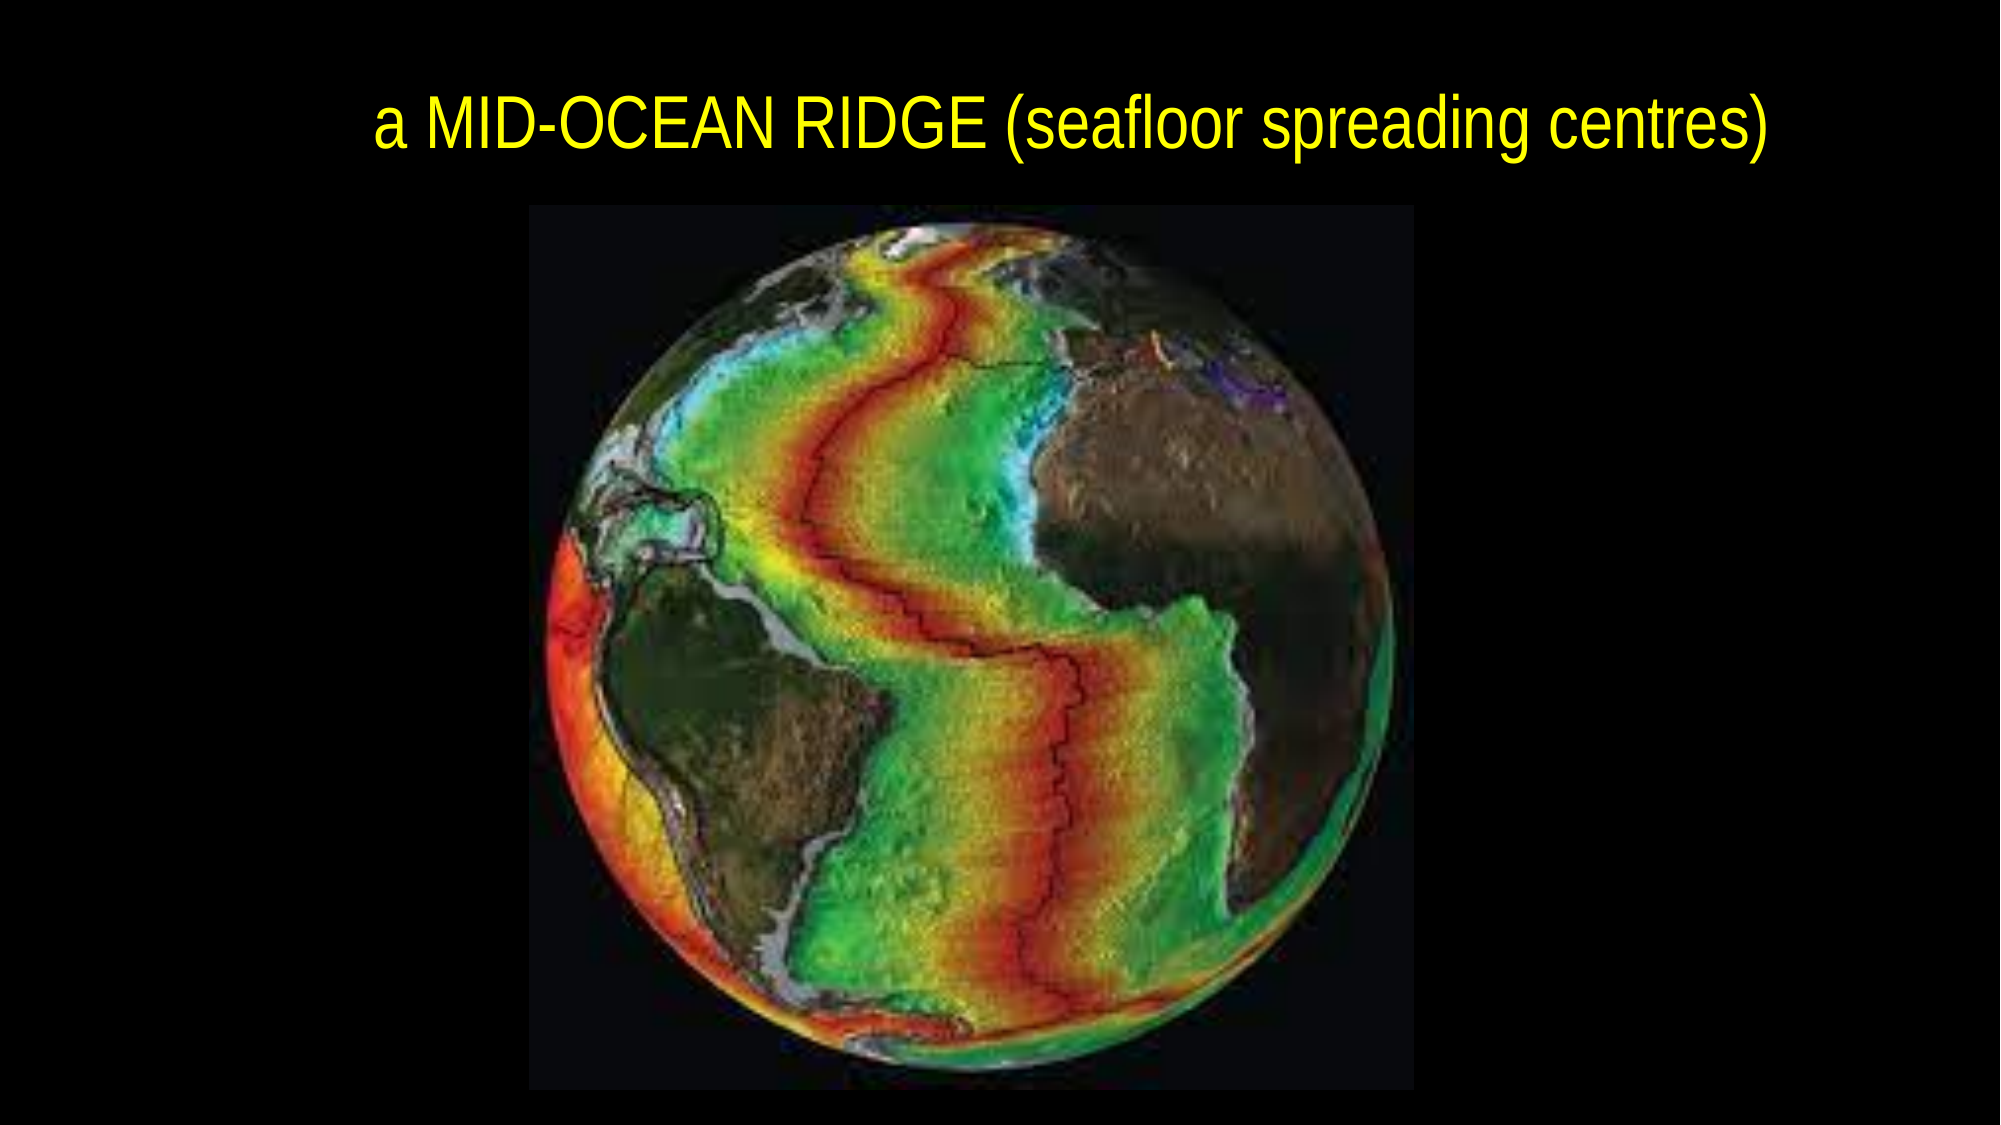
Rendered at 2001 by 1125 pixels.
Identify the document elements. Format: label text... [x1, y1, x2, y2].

text_box a MID-OCEAN RIDGE (seafloor spreading centres) [286, 66, 1859, 171]
picture [529, 205, 1414, 1090]
